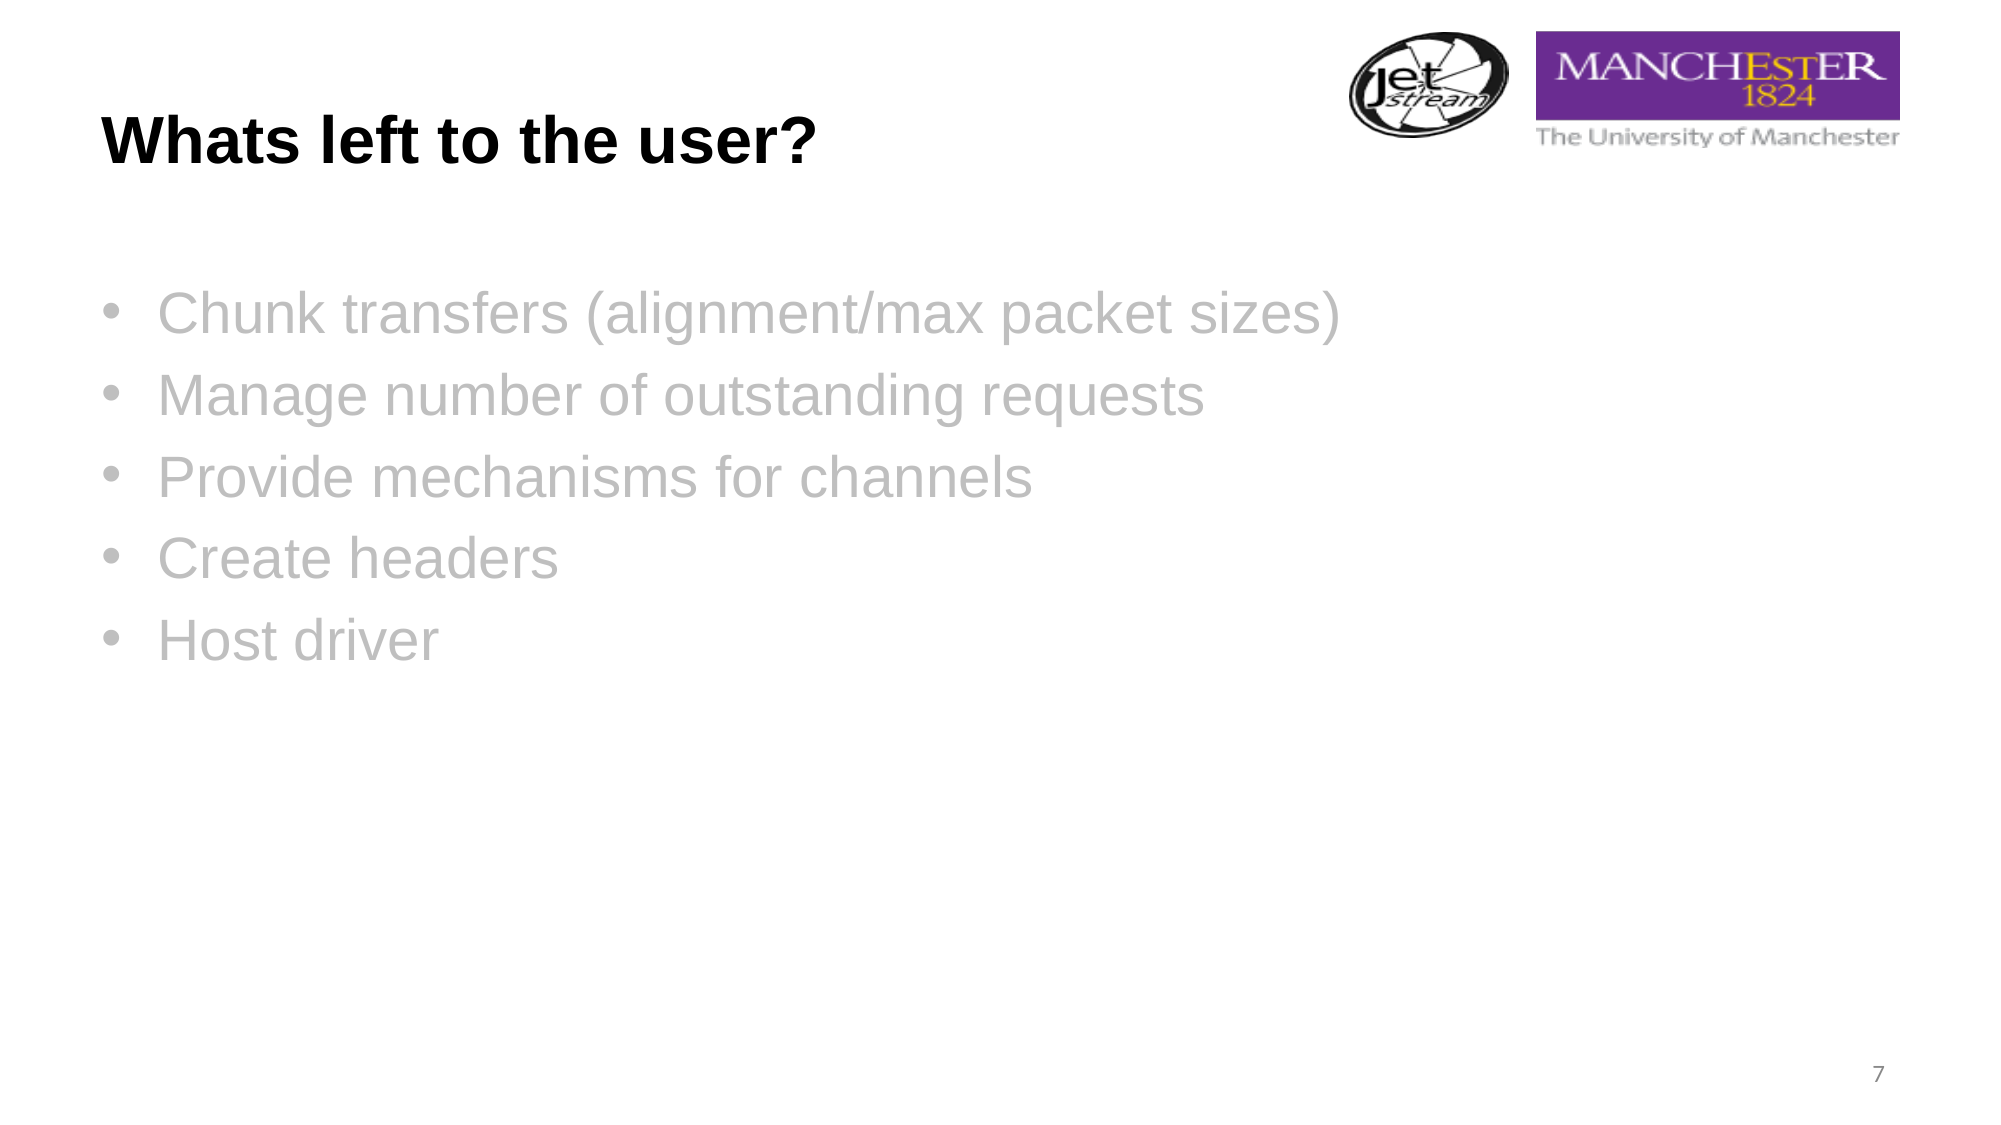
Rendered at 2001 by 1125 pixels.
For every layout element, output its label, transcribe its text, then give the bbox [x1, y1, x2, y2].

picture [1349, 32, 1509, 42]
list Chunk transfers (alignment/max packet sizes) Manage number of outstanding requests Provide mechanisms for channels Create headers Host driver [86, 267, 1901, 1006]
slide_number 7 [1433, 1042, 1900, 1103]
title Whats left to the user? [86, 42, 1901, 231]
